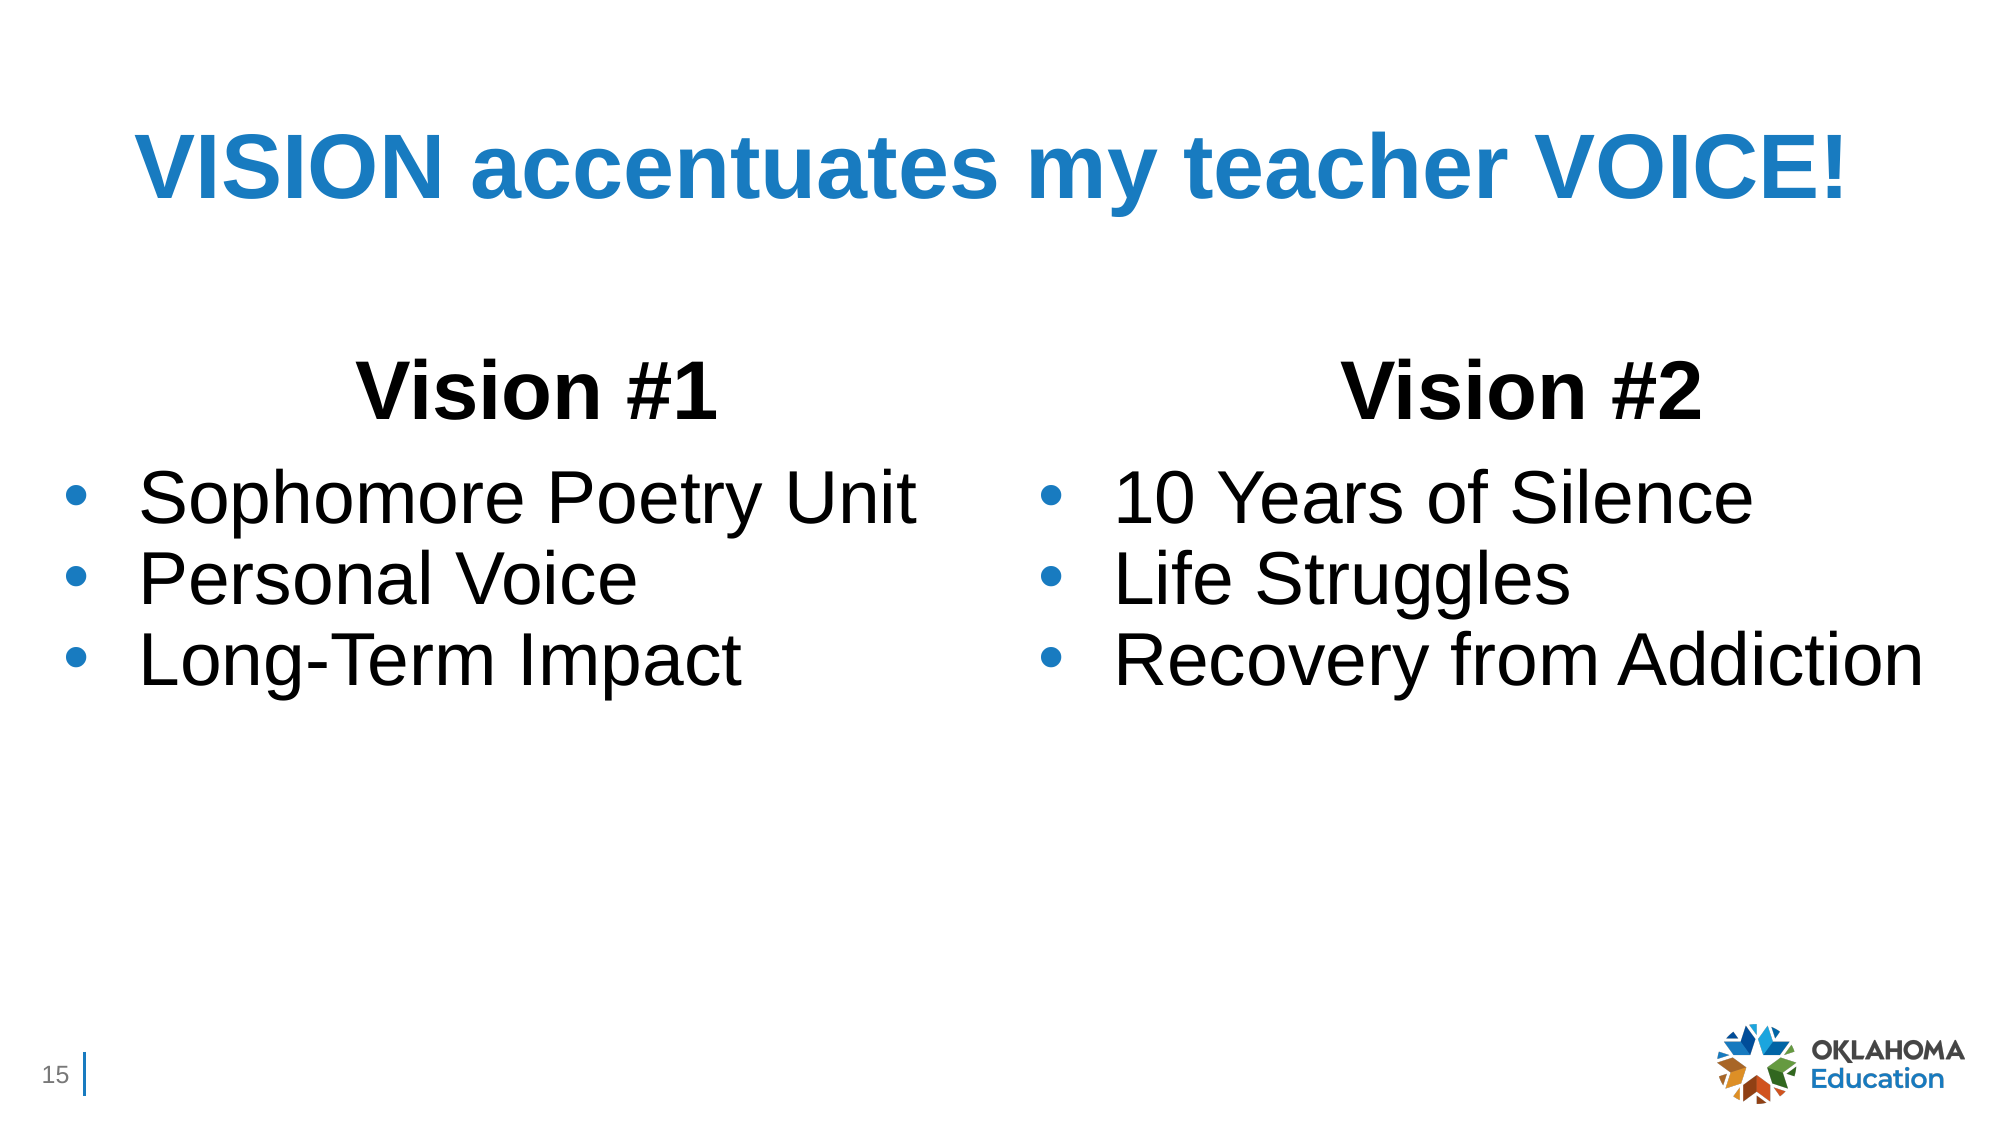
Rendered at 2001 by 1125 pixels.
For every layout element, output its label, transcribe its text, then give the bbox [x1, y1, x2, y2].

list Vision #2 [1058, 309, 1986, 445]
title VISION accentuates my teacher VOICE! [48, 59, 1940, 278]
list 10 Years of Silence Life Struggles Recovery from Addiction [1023, 451, 1950, 1050]
slide_number 15 [0, 1043, 85, 1104]
list Sophomore Poetry Unit Personal Voice Long-Term Impact [48, 451, 975, 931]
picture [1717, 1024, 1965, 1104]
list Vision #1 [74, 309, 1001, 445]
